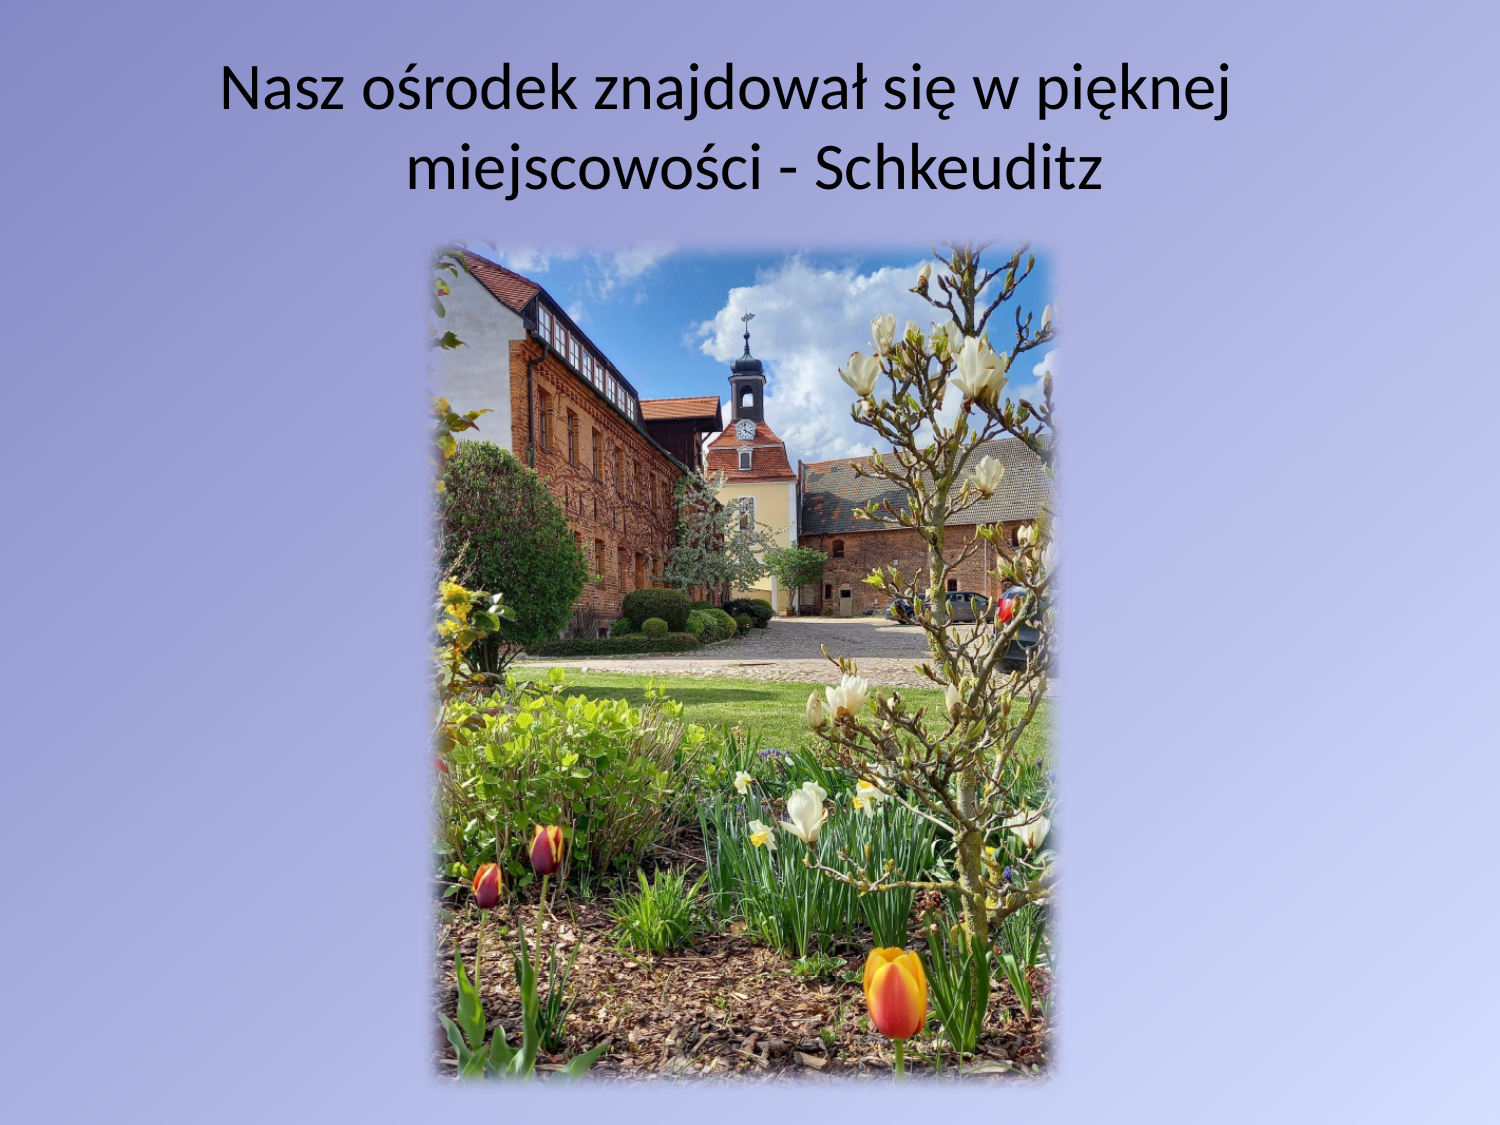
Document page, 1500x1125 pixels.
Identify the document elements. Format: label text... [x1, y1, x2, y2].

list Nasz ośrodek znajdował się w pięknej miejscowości - Schkeuditz [164, 35, 1289, 265]
picture [421, 234, 1067, 1094]
